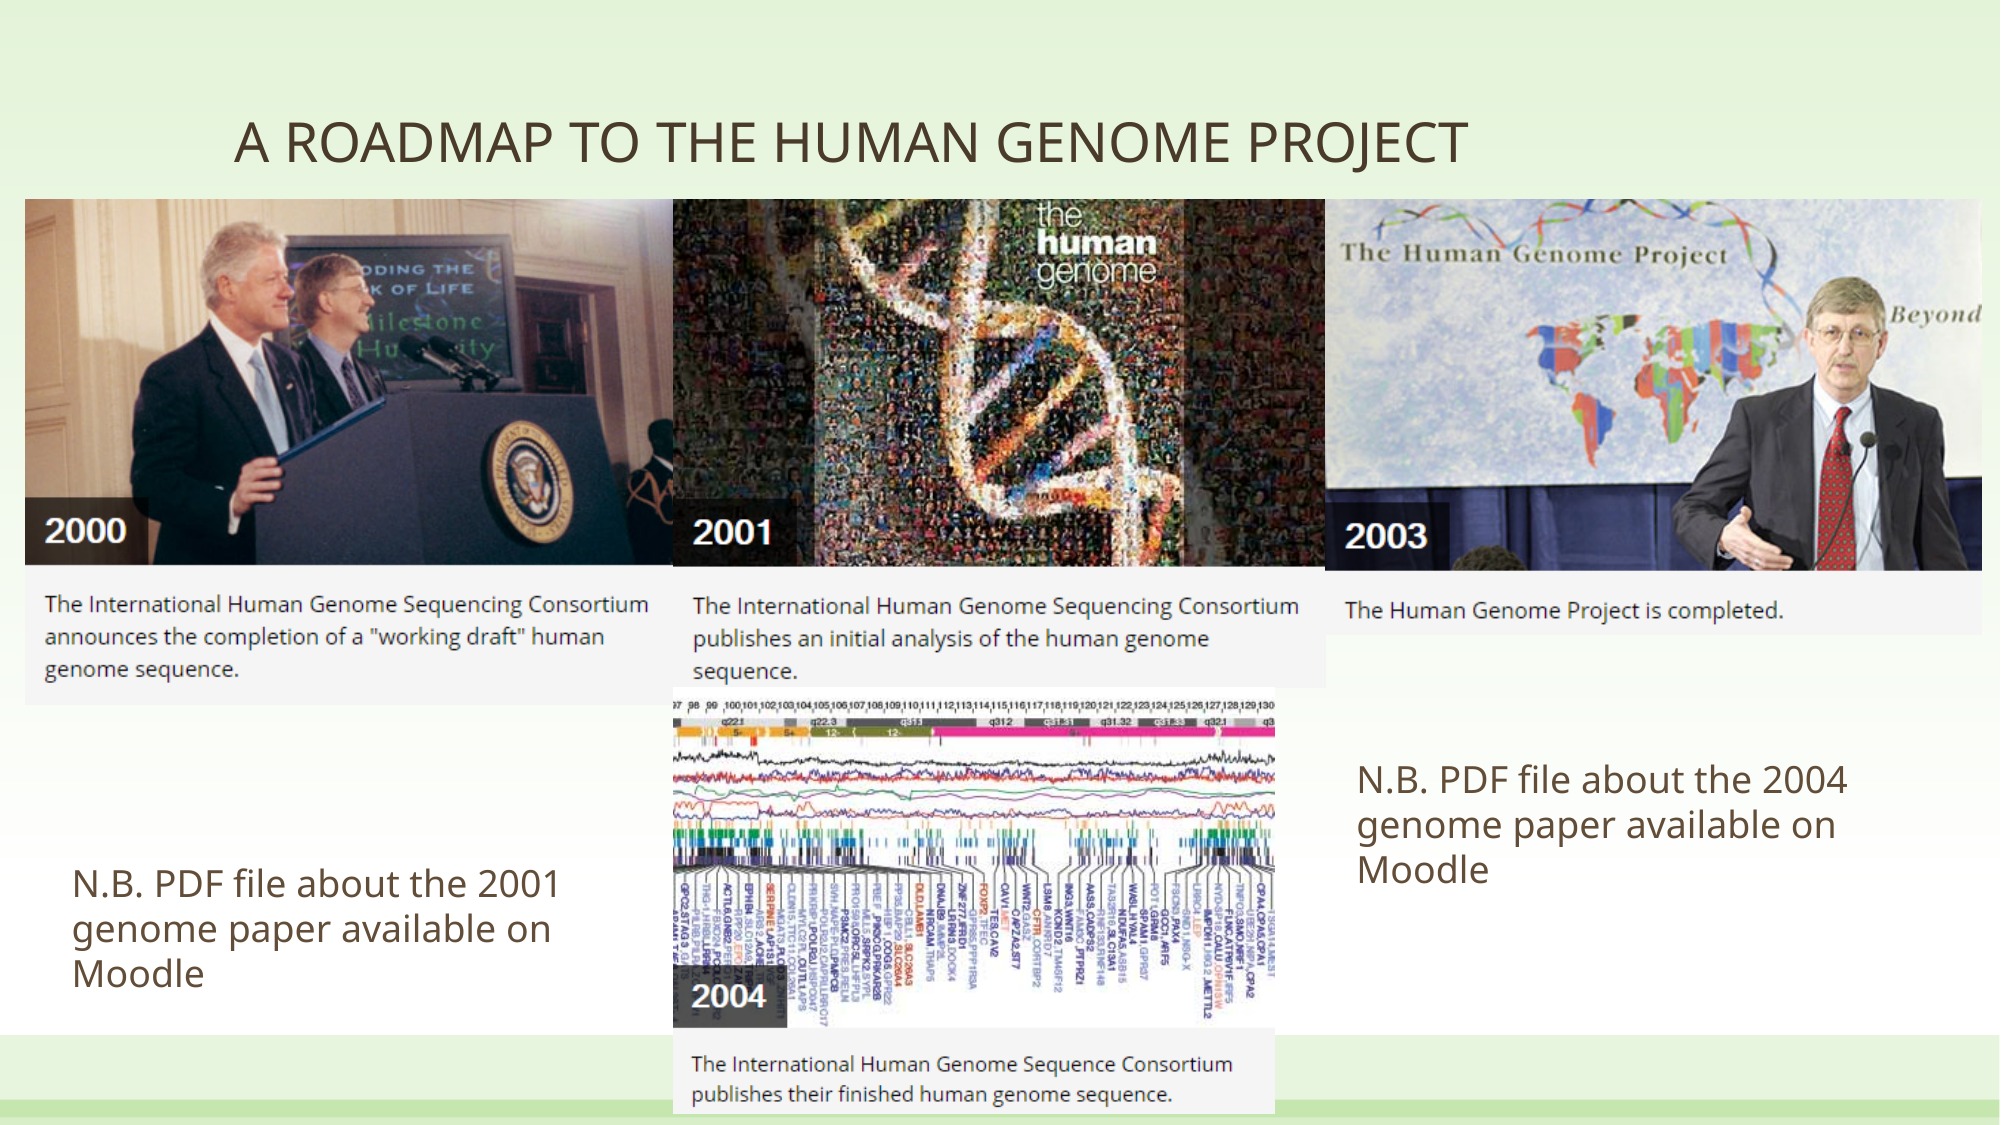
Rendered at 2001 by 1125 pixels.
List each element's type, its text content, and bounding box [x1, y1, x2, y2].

text_box N.B. PDF file about the 2004 genome paper available on Moodle [1341, 749, 1902, 899]
picture [25, 199, 1982, 1114]
title A ROADMAP TO THE HUMAN GENOME PROJECT [219, 71, 1780, 182]
text_box N.B. PDF file about the 2001 genome paper available on Moodle [56, 852, 633, 1003]
